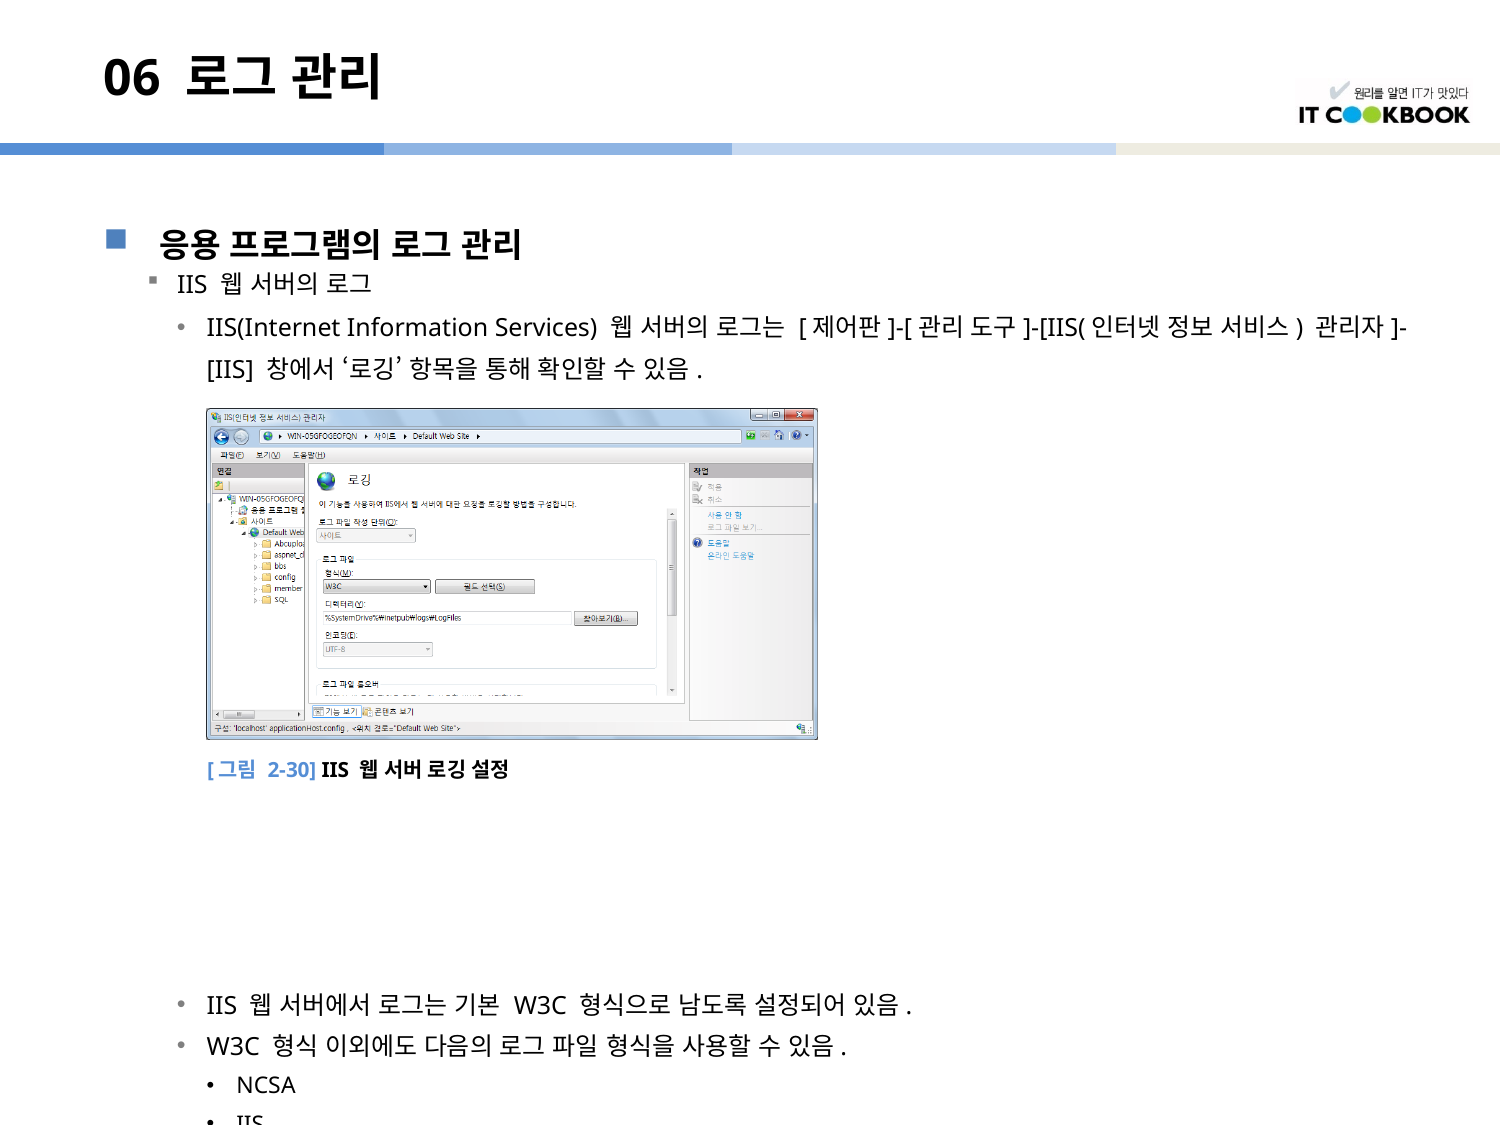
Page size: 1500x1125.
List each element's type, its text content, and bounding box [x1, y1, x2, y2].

text_box [그림 2-30] IIS 웹 서버 로깅 설정 [191, 745, 506, 793]
picture [206, 408, 819, 740]
picture [1295, 78, 1473, 125]
list 응용 프로그램의 로그 관리 IIS 웹 서버의 로그 IIS(Internet Information Services) 웹 서버의 로그는 [제어판]-[관리 도구]-[IIS(인터넷 정보 서비스) 관리자]- [IIS] 창에서 ‘로깅’ 항목을 통해 확인할 수 있음. IIS 웹 서버에서 로그는 기본 W3C 형식으로 남도록 설정되어 있음. W3C 형식 이외에도 다음의 로그 파일 형식을 사용할 수 있음. NCSA IIS 사용자 지정 방식 [88, 196, 1436, 1083]
title 06 로그 관리 [88, 30, 1330, 121]
